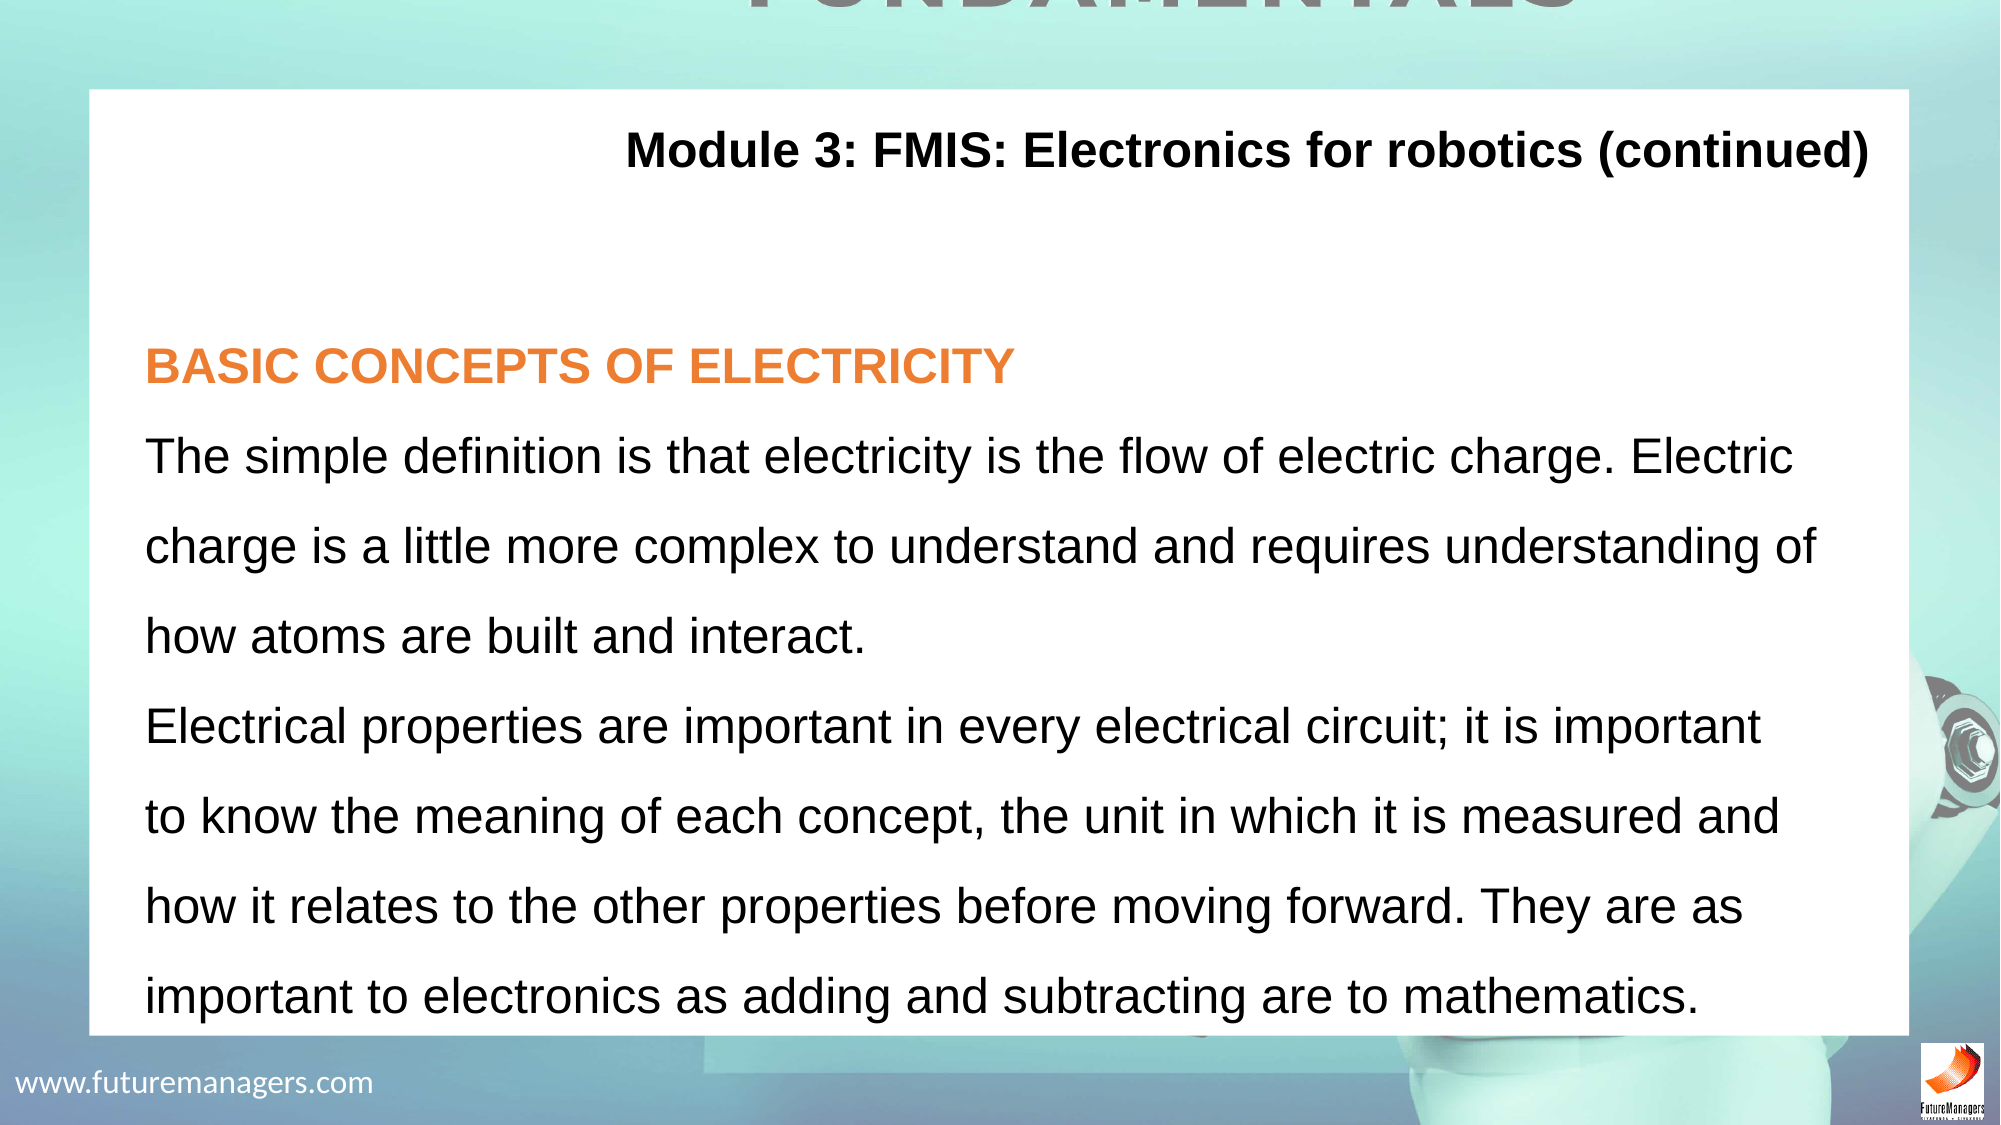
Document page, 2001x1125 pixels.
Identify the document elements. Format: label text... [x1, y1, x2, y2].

text_box Module 3: FMIS: Electronics for robotics (continued) [109, 109, 1886, 185]
text_box BASIC CONCEPTS OF ELECTRICITY The simple definition is that electricity is the flow of electric charge. Electric charge is a little more complex to understand and requires understanding of how atoms are built and interact. Electrical properties are important in every electrical circuit; it is important to know the meaning of each concept, the unit in which it is measured and how it relates to the other properties before moving forward. They are as important to electronics as adding and subtracting are to mathematics. [130, 295, 1869, 1121]
text_box [88, 88, 1910, 1037]
picture [1921, 1043, 1984, 1120]
text_box www.futuremanagers.com [0, 1052, 130, 1108]
